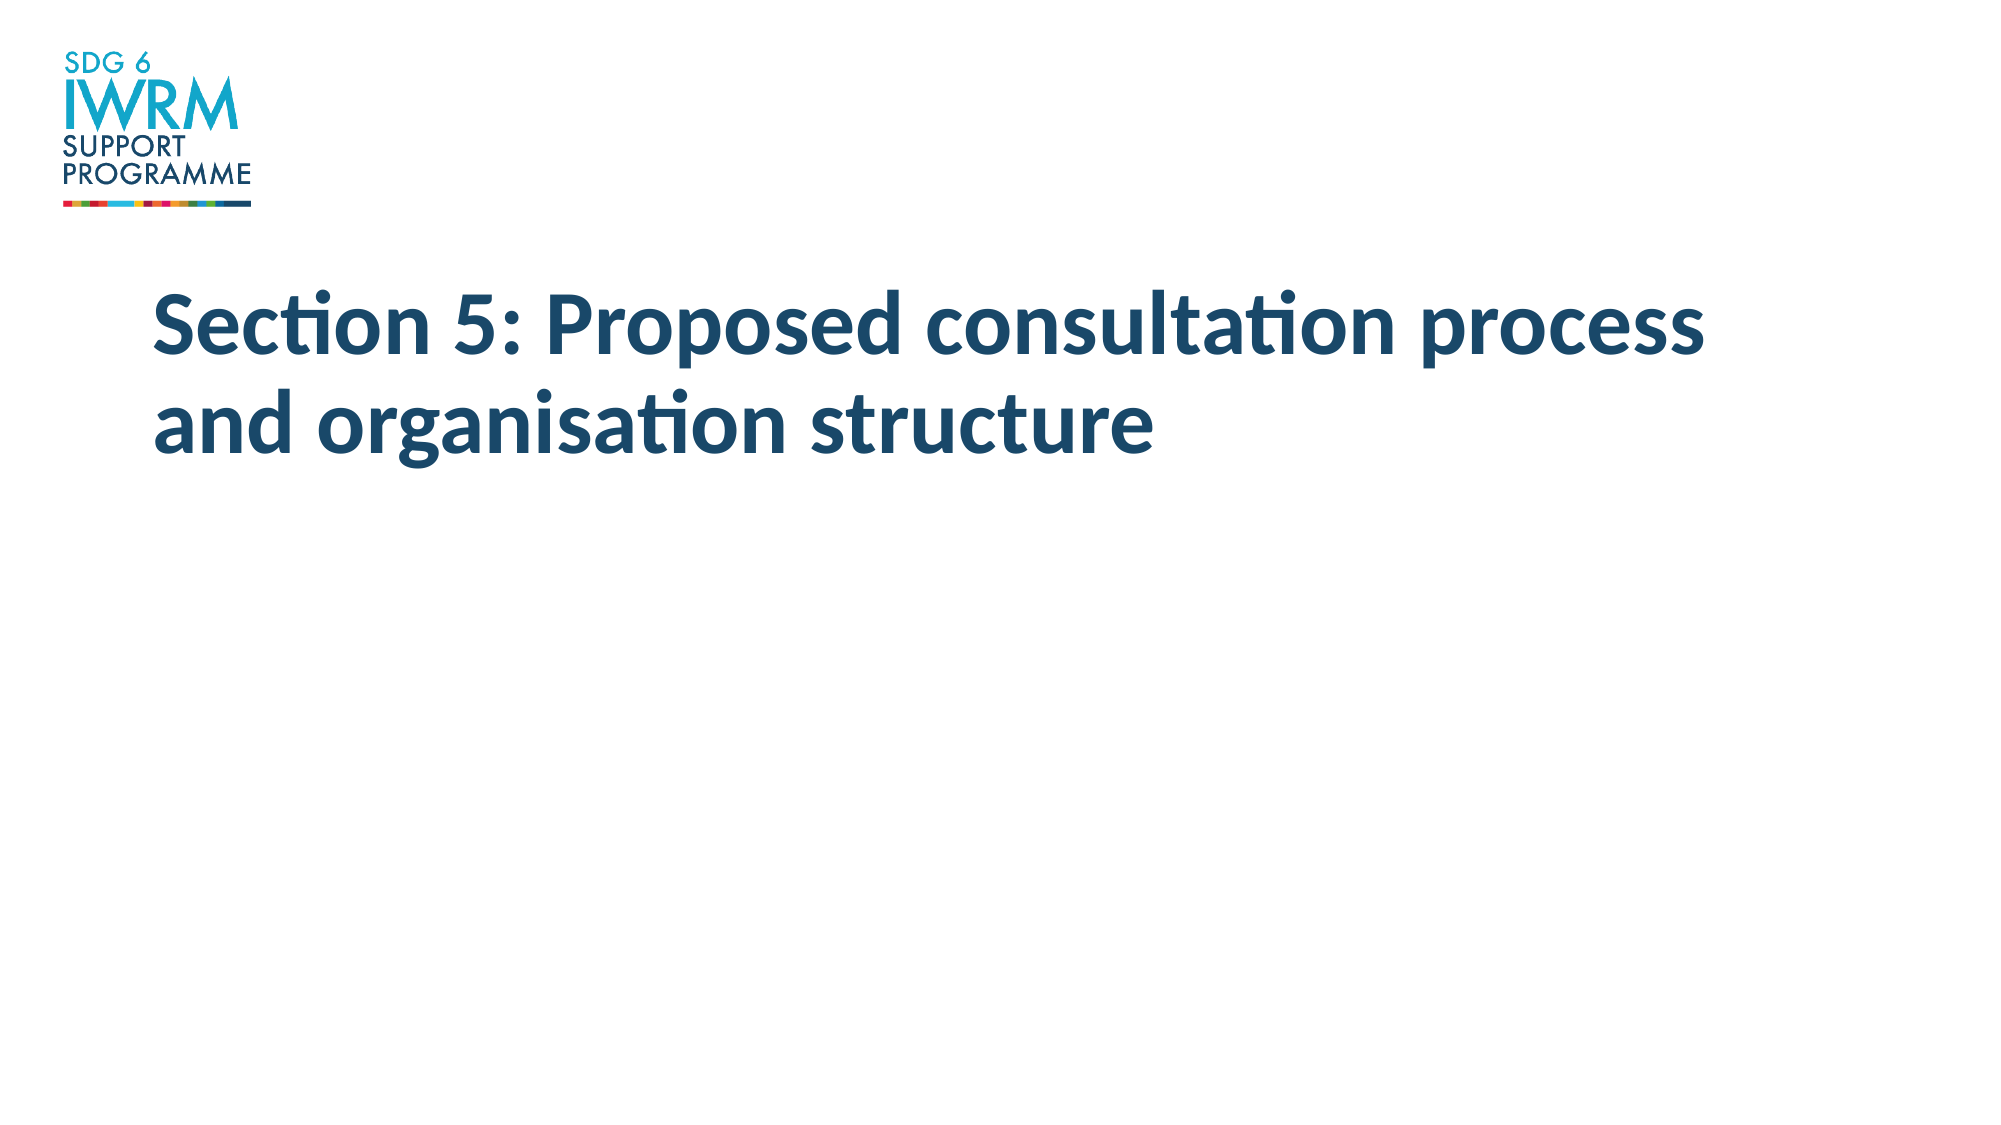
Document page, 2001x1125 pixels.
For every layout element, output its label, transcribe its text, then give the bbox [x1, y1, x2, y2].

title Section 5: Proposed consultation process and organisation structure [137, 265, 1863, 484]
picture [60, 48, 252, 207]
